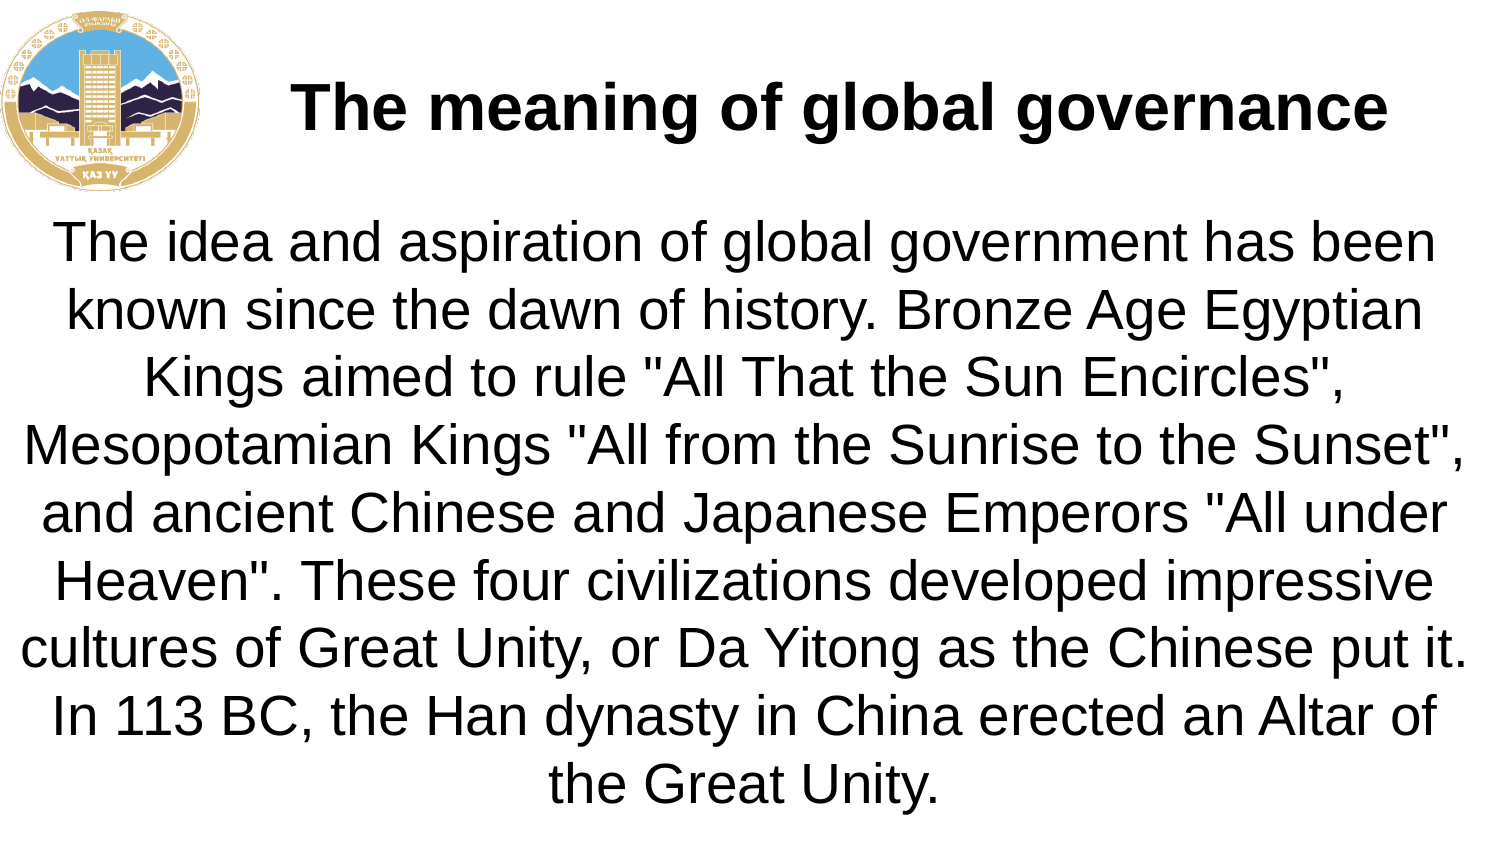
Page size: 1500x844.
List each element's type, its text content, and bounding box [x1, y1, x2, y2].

picture [0, 10, 200, 192]
title The meaning of global governance [253, 33, 1427, 174]
list The idea and aspiration of global government has been known since the dawn of history. Bronze Age Egyptian Kings aimed to rule "All That the Sun Encircles", Mesopotamian Kings "All from the Sunrise to the Sunset", and ancient Chinese and Japanese Emperors "All under Heaven". These four civilizations developed impressive cultures of Great Unity, or Da Yitong as the Chinese put it. In 113 BC, the Han dynasty in China erected an Altar of the Great Unity. [3, 197, 1487, 824]
